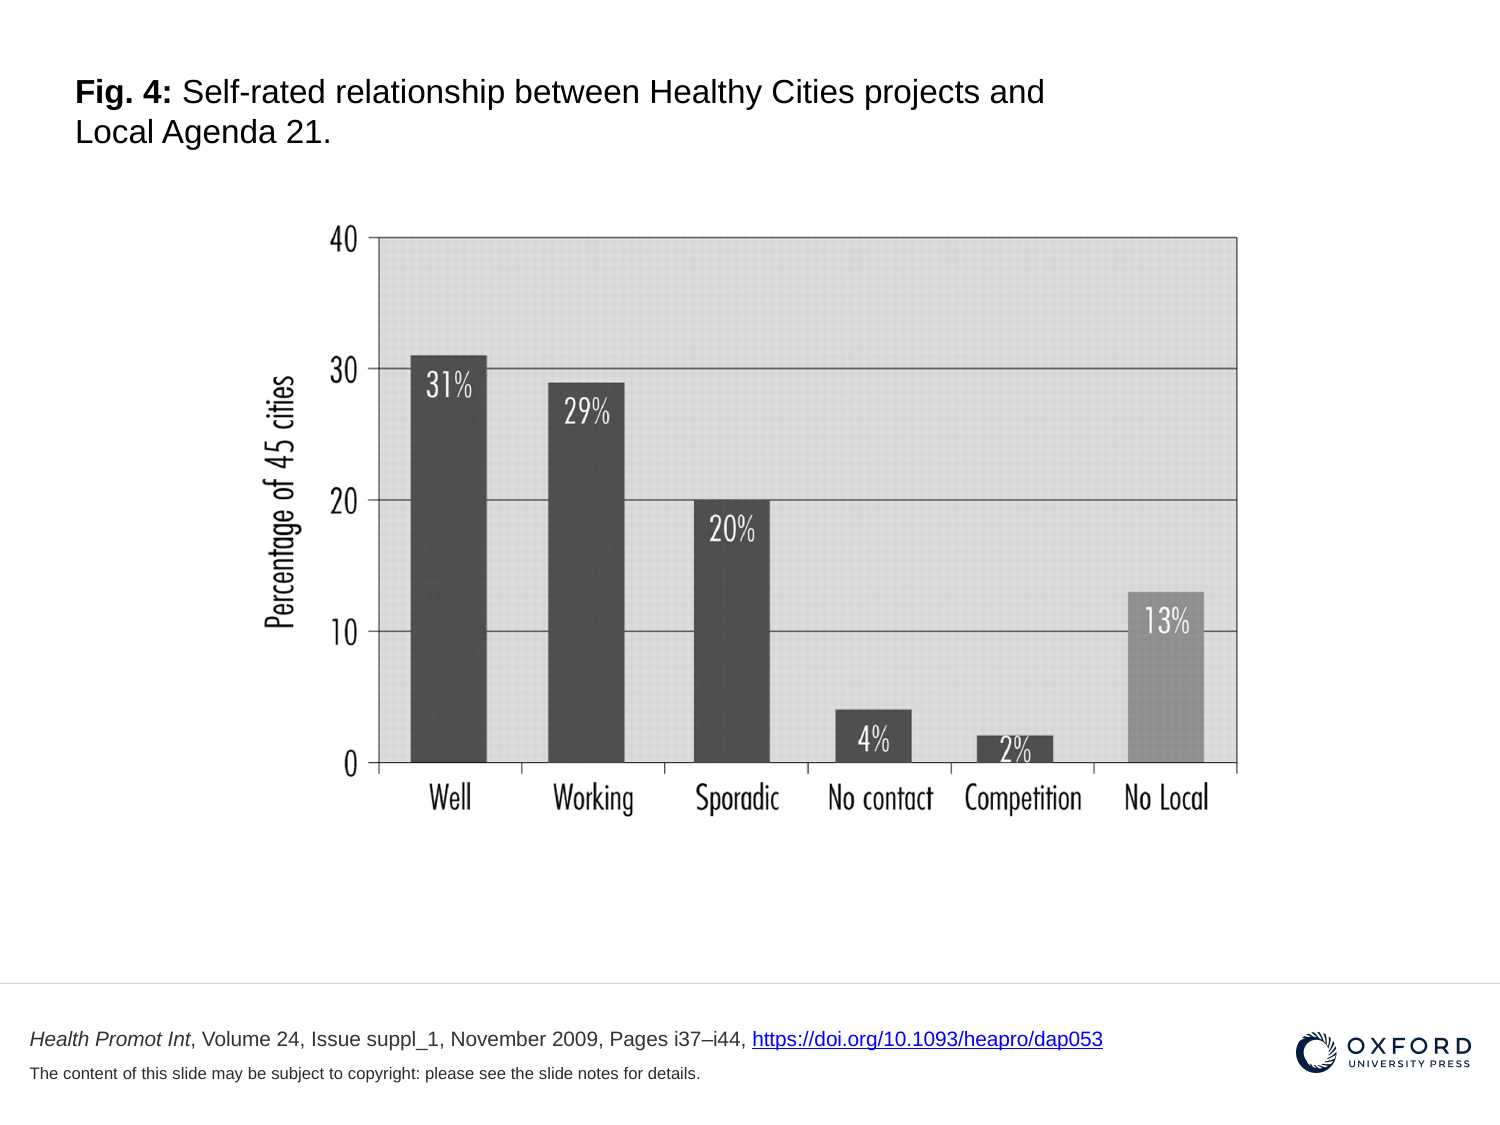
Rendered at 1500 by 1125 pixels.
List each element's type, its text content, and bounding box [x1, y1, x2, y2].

picture [1296, 1032, 1471, 1073]
footer Health Promot Int, Volume 24, Issue suppl_1, November 2009, Pages i37–i44, https://doi.org/10.1093/heapro/dap053 The content of this slide may be subject to copyright: please see the slide notes for details. [0, 983, 1260, 1125]
title Fig. 4: Self-rated relationship between Healthy Cities projects and Local Agenda 21. [75, 69, 1078, 171]
picture [262, 224, 1238, 817]
